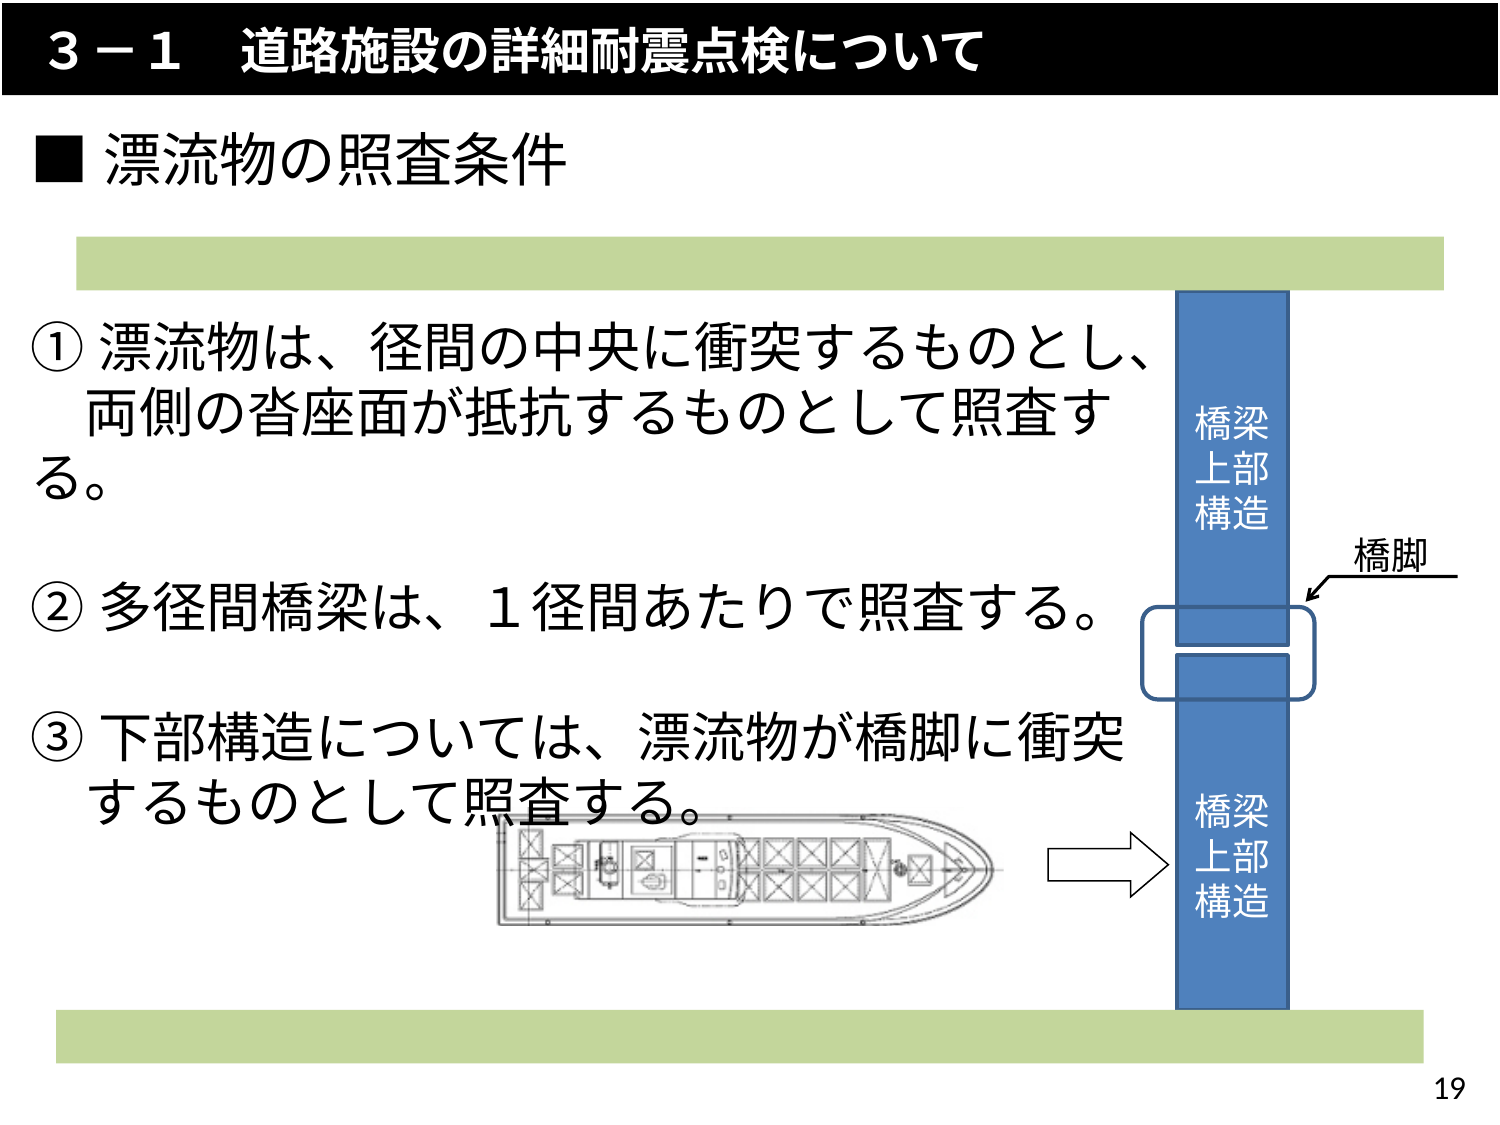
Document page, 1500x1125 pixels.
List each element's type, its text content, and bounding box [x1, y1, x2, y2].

text_box 橋脚 [1413, 579, 1449, 585]
text_box ①漂流物は、径間の中央に衝突するものとし、 両側の沓座面が抵抗するものとして照査する。 ②多径間橋梁は、１径間あたりで照査する。 ③下部構造については、漂流物が橋脚に衝突 するものとして照査する。 [15, 314, 1169, 833]
text_box [1169, 604, 1317, 702]
text_box 橋梁 上部 構造 [1175, 292, 1290, 604]
text_box [74, 235, 1446, 292]
picture [495, 806, 1004, 927]
text_box ■漂流物の照査条件 [15, 108, 1498, 209]
slide_number 19 [1130, 1055, 1481, 1116]
text_box [1305, 574, 1458, 602]
text_box 橋脚 [1338, 524, 1449, 574]
text_box [1048, 833, 1169, 897]
text_box ３－１ 道路施設の詳細耐震点検について [0, 1, 1500, 97]
text_box 橋梁 上部 構造 [1175, 702, 1290, 1008]
text_box [54, 1008, 1426, 1066]
